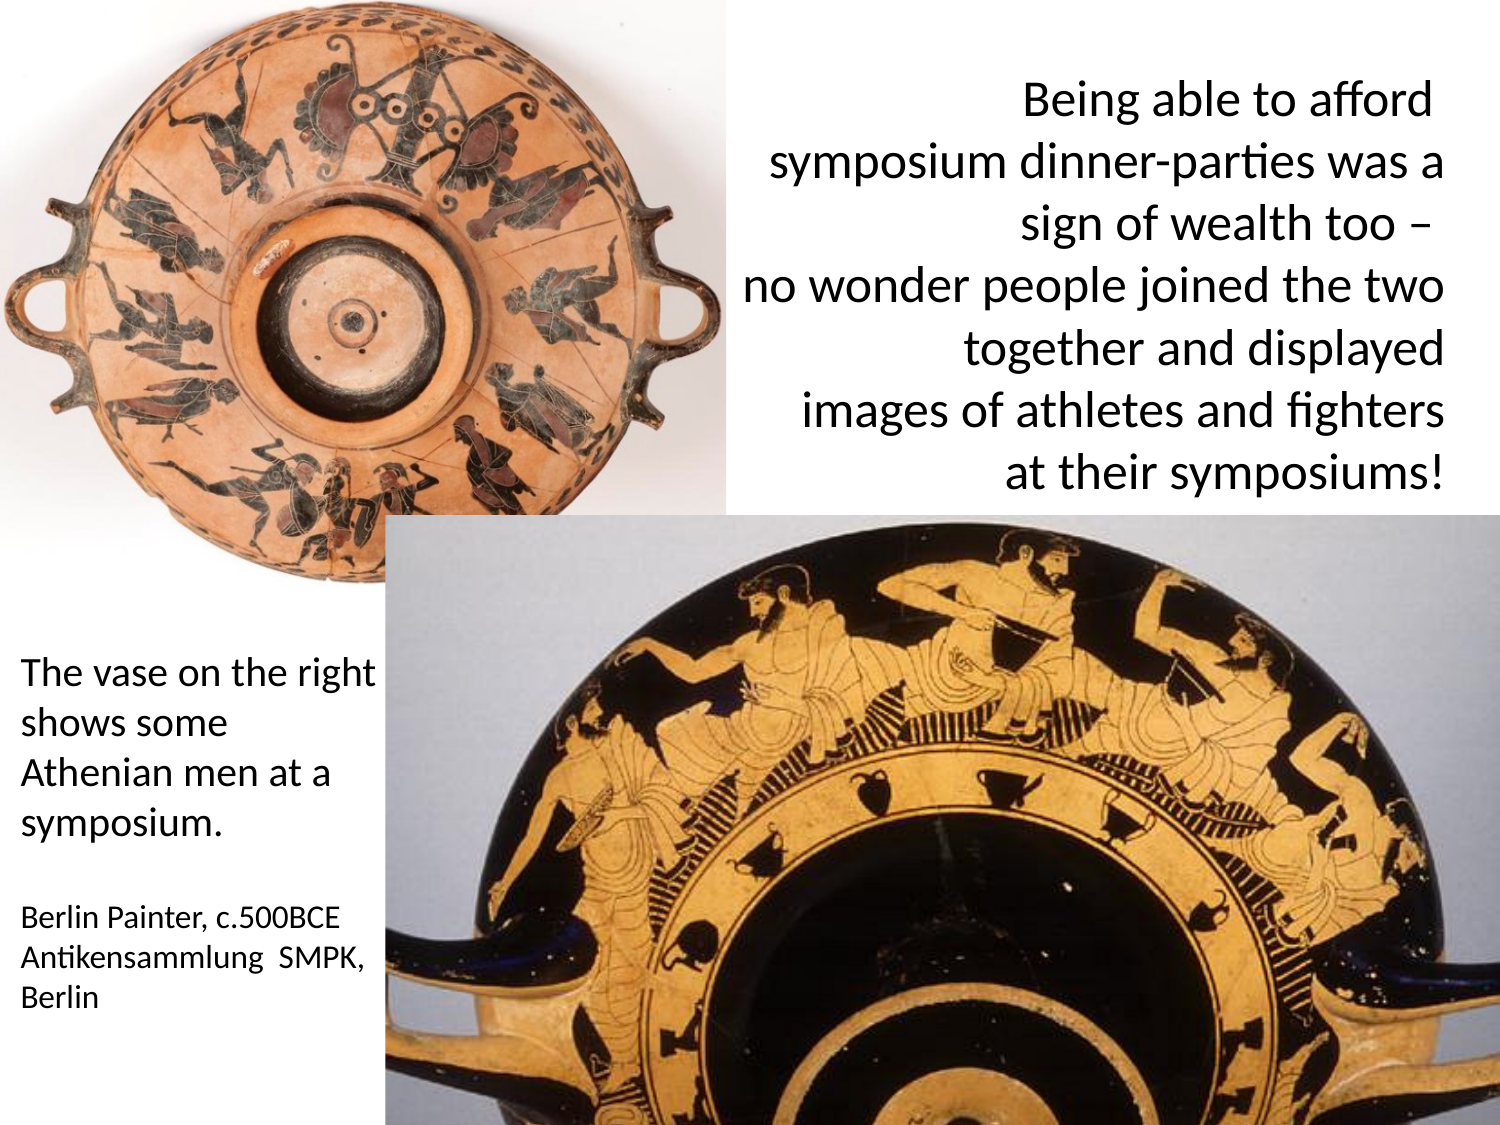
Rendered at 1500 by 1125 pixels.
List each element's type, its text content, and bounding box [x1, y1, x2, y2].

title Being able to afford symposium dinner-parties was a sign of wealth too – no wonder people joined the two together and displayed images of athletes and fighters at their symposiums! [731, 54, 1461, 513]
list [0, 0, 727, 589]
picture [385, 514, 1500, 1125]
text_box The vase on the right shows some Athenian men at a symposium. Berlin Painter, c.500BCE Antikensammlung SMPK, Berlin [5, 637, 380, 1023]
